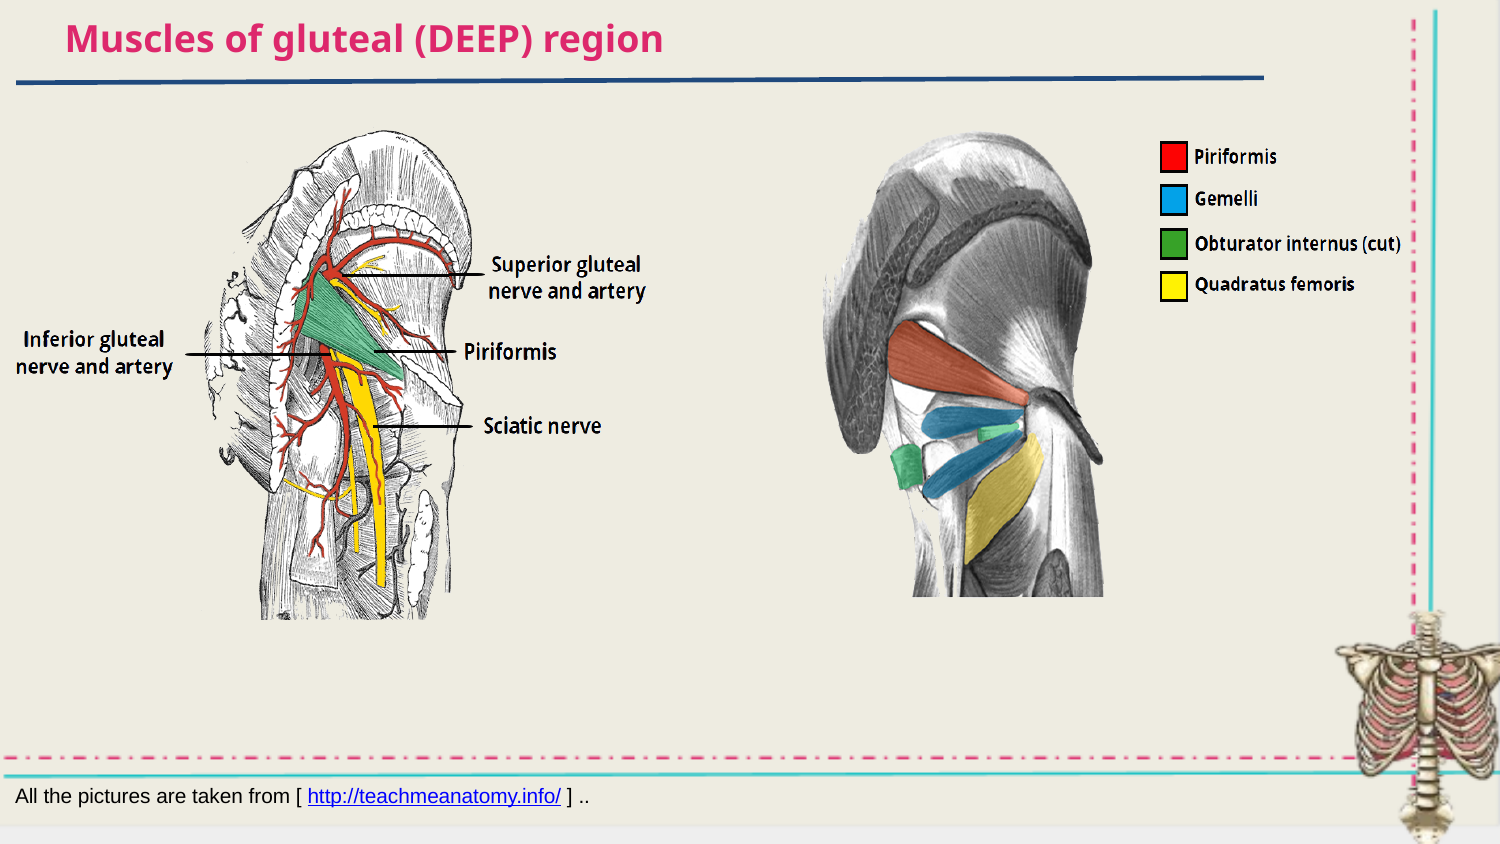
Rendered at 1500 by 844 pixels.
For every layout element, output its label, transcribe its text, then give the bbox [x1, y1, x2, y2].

text_box All the pictures are taken from [ http://teachmeanatomy.info/ ] .. [0, 767, 770, 844]
picture [0, 0, 1500, 844]
text_box Muscles of gluteal (DEEP) region [16, 0, 1367, 112]
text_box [15, 77, 1265, 83]
